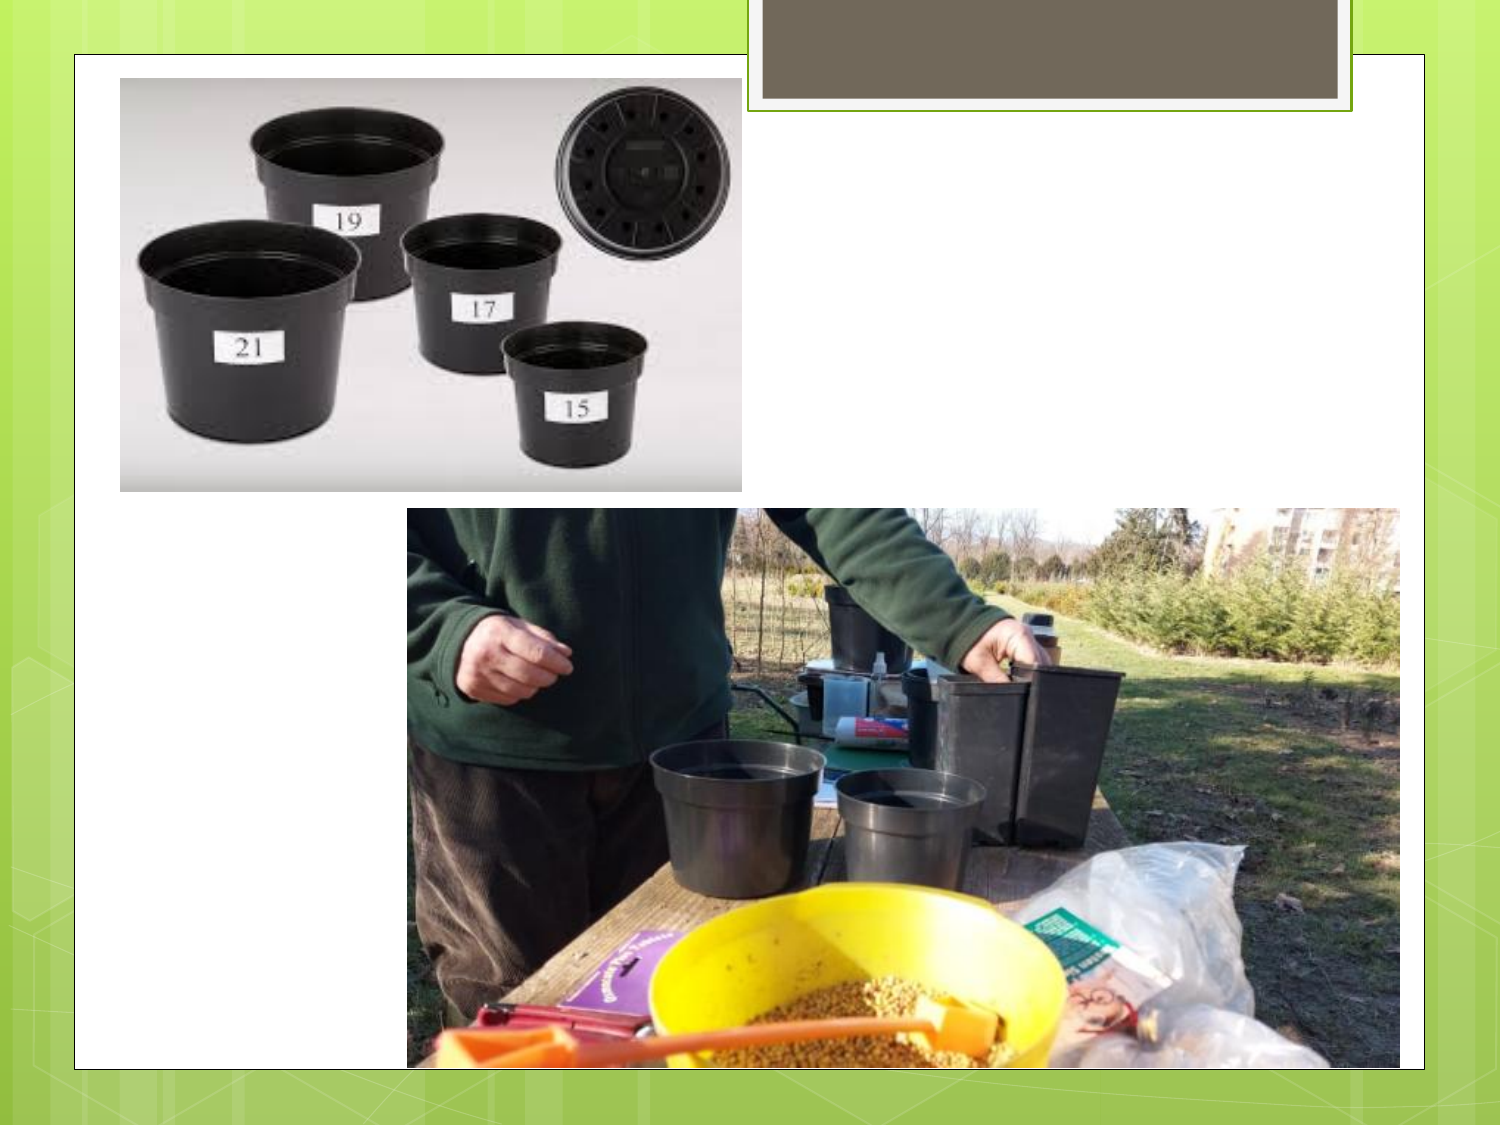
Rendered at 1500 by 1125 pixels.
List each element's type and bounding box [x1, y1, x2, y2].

picture [407, 507, 1400, 1068]
picture [120, 77, 743, 492]
